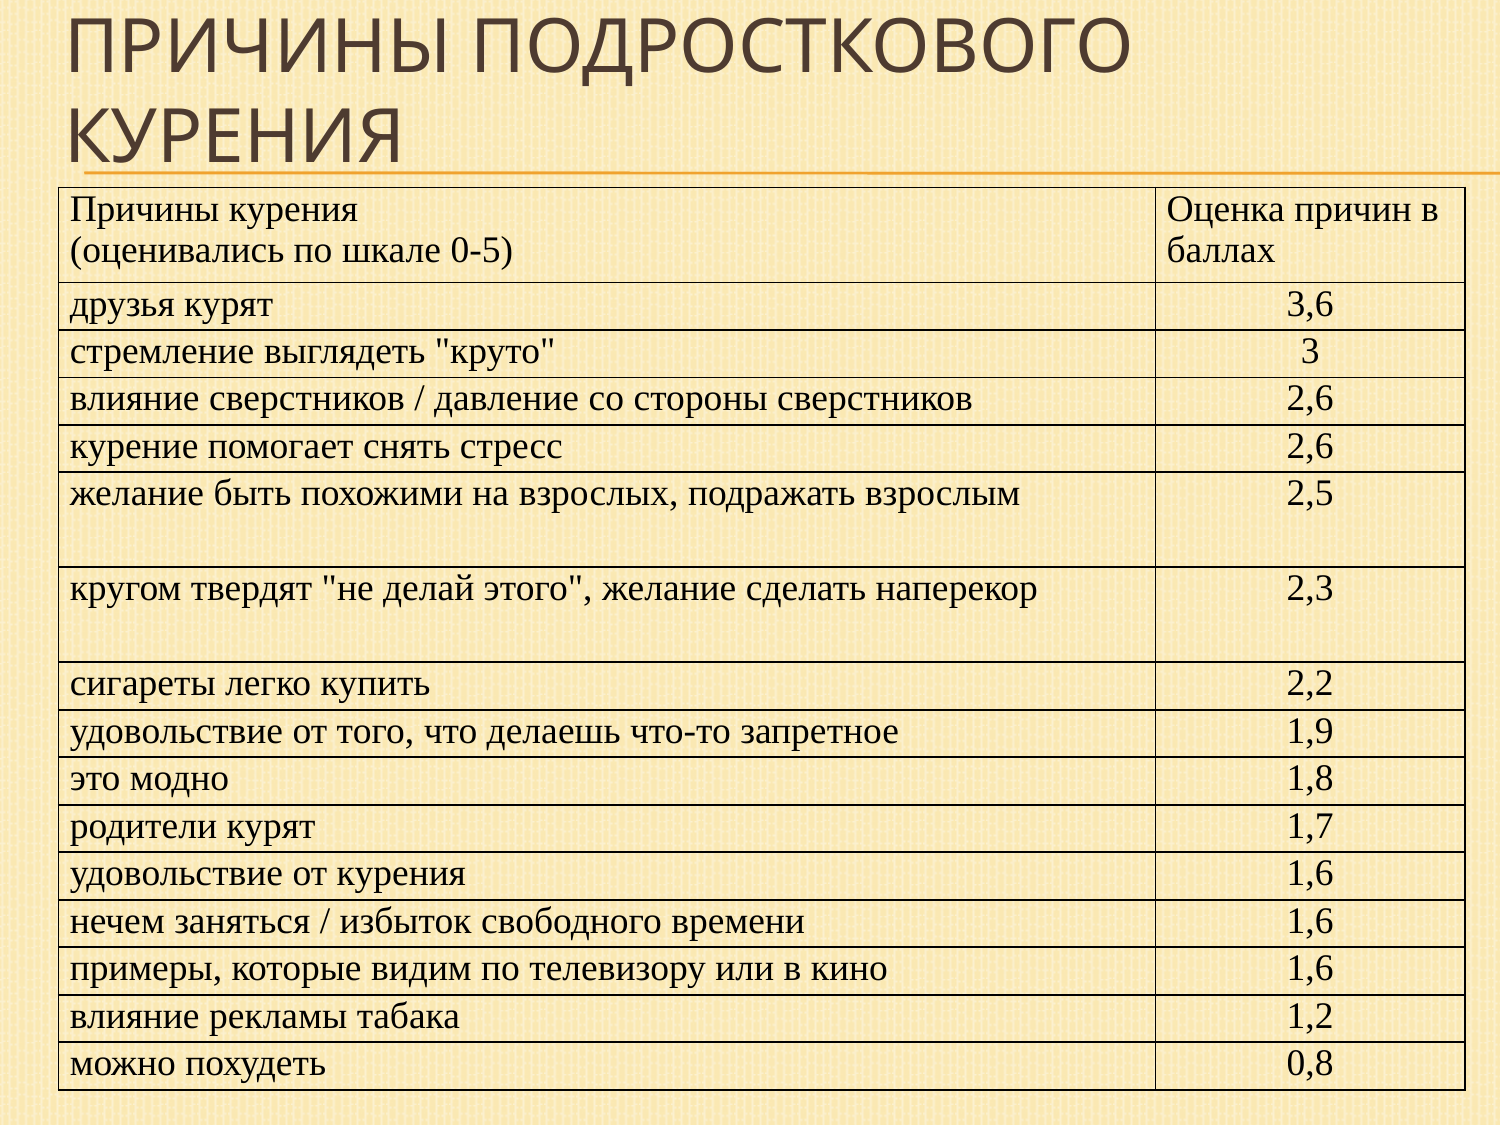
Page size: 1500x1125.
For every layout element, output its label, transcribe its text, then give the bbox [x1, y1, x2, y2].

table_cell сигареты легко купить [59, 663, 1155, 709]
table_cell удовольствие от того, что делаешь что-то запретное [59, 711, 1155, 756]
table_cell 2,6 [1156, 378, 1464, 424]
table_cell 1,6 [1156, 901, 1464, 946]
table_cell 0,8 [1156, 1043, 1464, 1089]
title Причины подросткового курения [49, 0, 1475, 176]
table_header Оценка причин в баллах [1156, 188, 1464, 282]
table_cell примеры, которые видим по телевизору или в кино [59, 948, 1155, 994]
table_header Причины курения (оценивались по шкале 0-5) [59, 188, 1155, 282]
table_cell влияние сверстников / давление со стороны сверстников [59, 378, 1155, 424]
table_cell 2,6 [1156, 426, 1464, 471]
table_cell это модно [59, 758, 1155, 804]
table_cell 1,6 [1156, 948, 1464, 994]
table_cell 2,2 [1156, 663, 1464, 709]
table_cell курение помогает снять стресс [59, 426, 1155, 471]
table_cell 1,2 [1156, 996, 1464, 1041]
table_cell кругом твердят "не делай этого", желание сделать наперекор [59, 568, 1155, 661]
table_cell 1,7 [1156, 806, 1464, 851]
table_cell 1,9 [1156, 711, 1464, 756]
table_cell 2,5 [1156, 473, 1464, 566]
table_cell удовольствие от курения [59, 853, 1155, 899]
table_cell родители курят [59, 806, 1155, 851]
table_cell стремление выглядеть "круто" [59, 331, 1155, 377]
table_cell 3 [1156, 331, 1464, 377]
table_cell нечем заняться / избыток свободного времени [59, 901, 1155, 946]
table_cell 1,8 [1156, 758, 1464, 804]
table_cell влияние рекламы табака [59, 996, 1155, 1041]
table_cell 2,3 [1156, 568, 1464, 661]
table_cell 1,6 [1156, 853, 1464, 899]
table_cell можно похудеть [59, 1043, 1155, 1089]
table_cell желание быть похожими на взрослых, подражать взрослым [59, 473, 1155, 566]
table_cell 3,6 [1156, 283, 1464, 329]
table_cell друзья курят [59, 283, 1155, 329]
